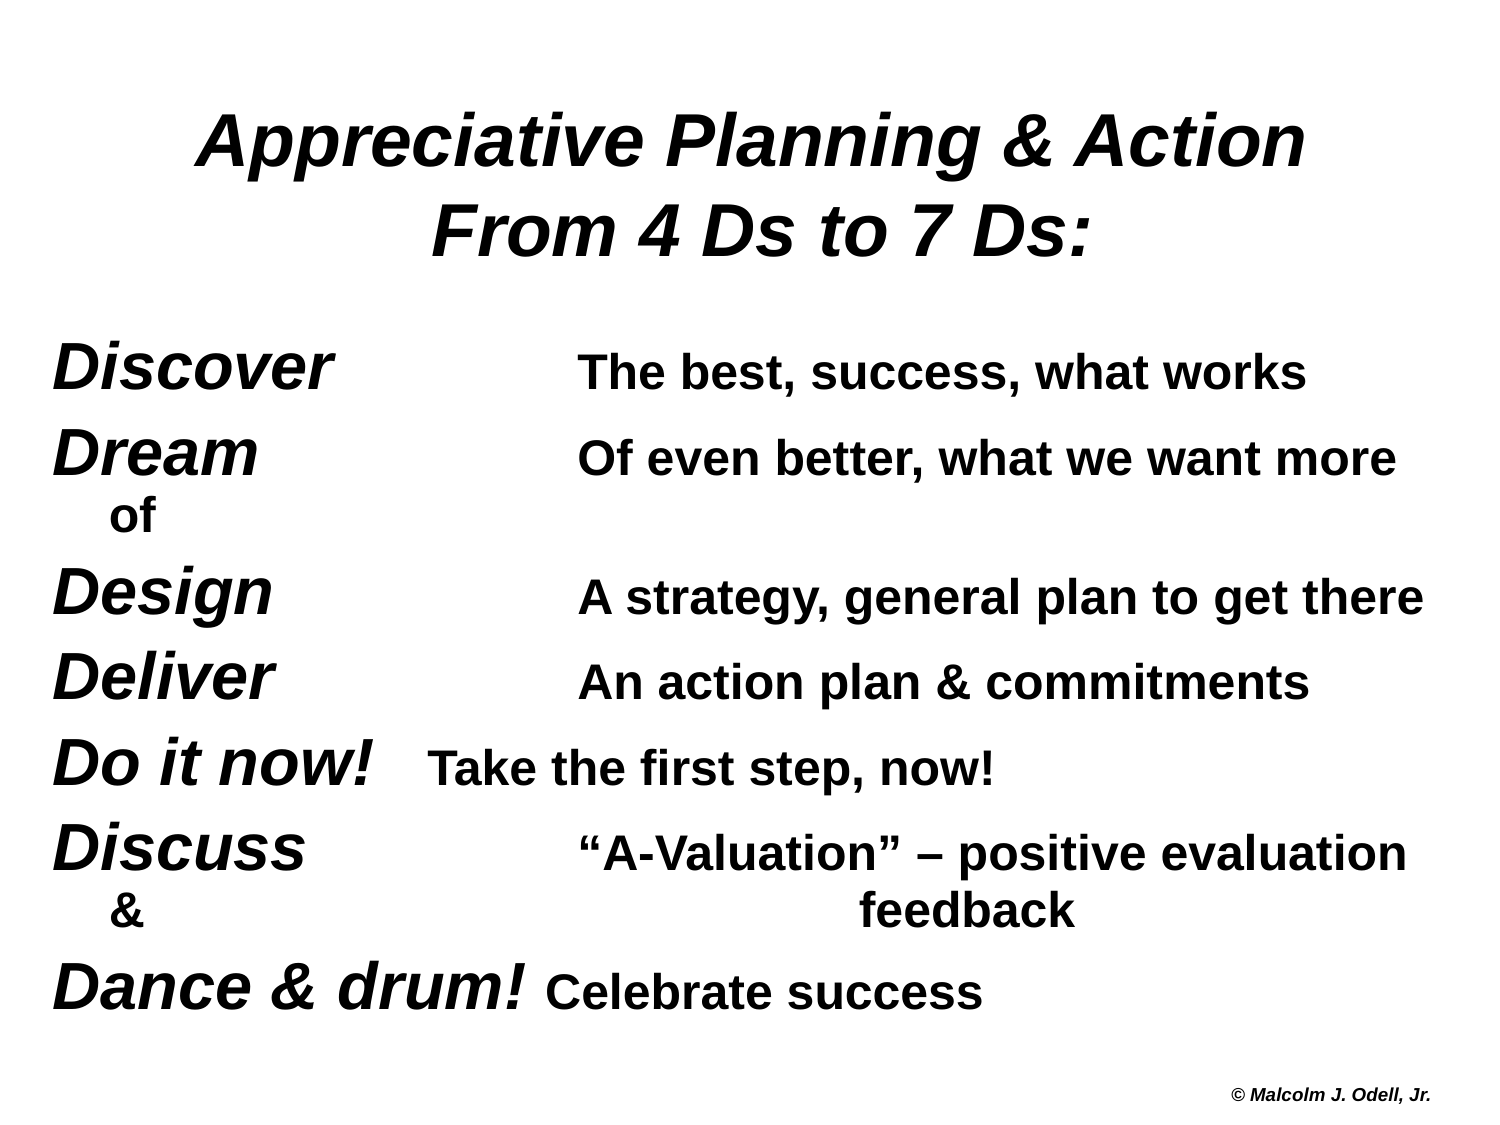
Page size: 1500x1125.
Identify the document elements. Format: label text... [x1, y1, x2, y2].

list Discover The best, success, what works Dream Of even better, what we want more of Design A strategy, general plan to get there Deliver An action plan & commitments Do it now! Take the first step, now! Discuss “A-Valuation” – positive evaluation & feedback Dance & drum! Celebrate success [37, 324, 1451, 1026]
title Appreciative Planning & Action From 4 Ds to 7 Ds: [87, 87, 1438, 276]
footer © Malcolm J. Odell, Jr. [1187, 1074, 1476, 1104]
